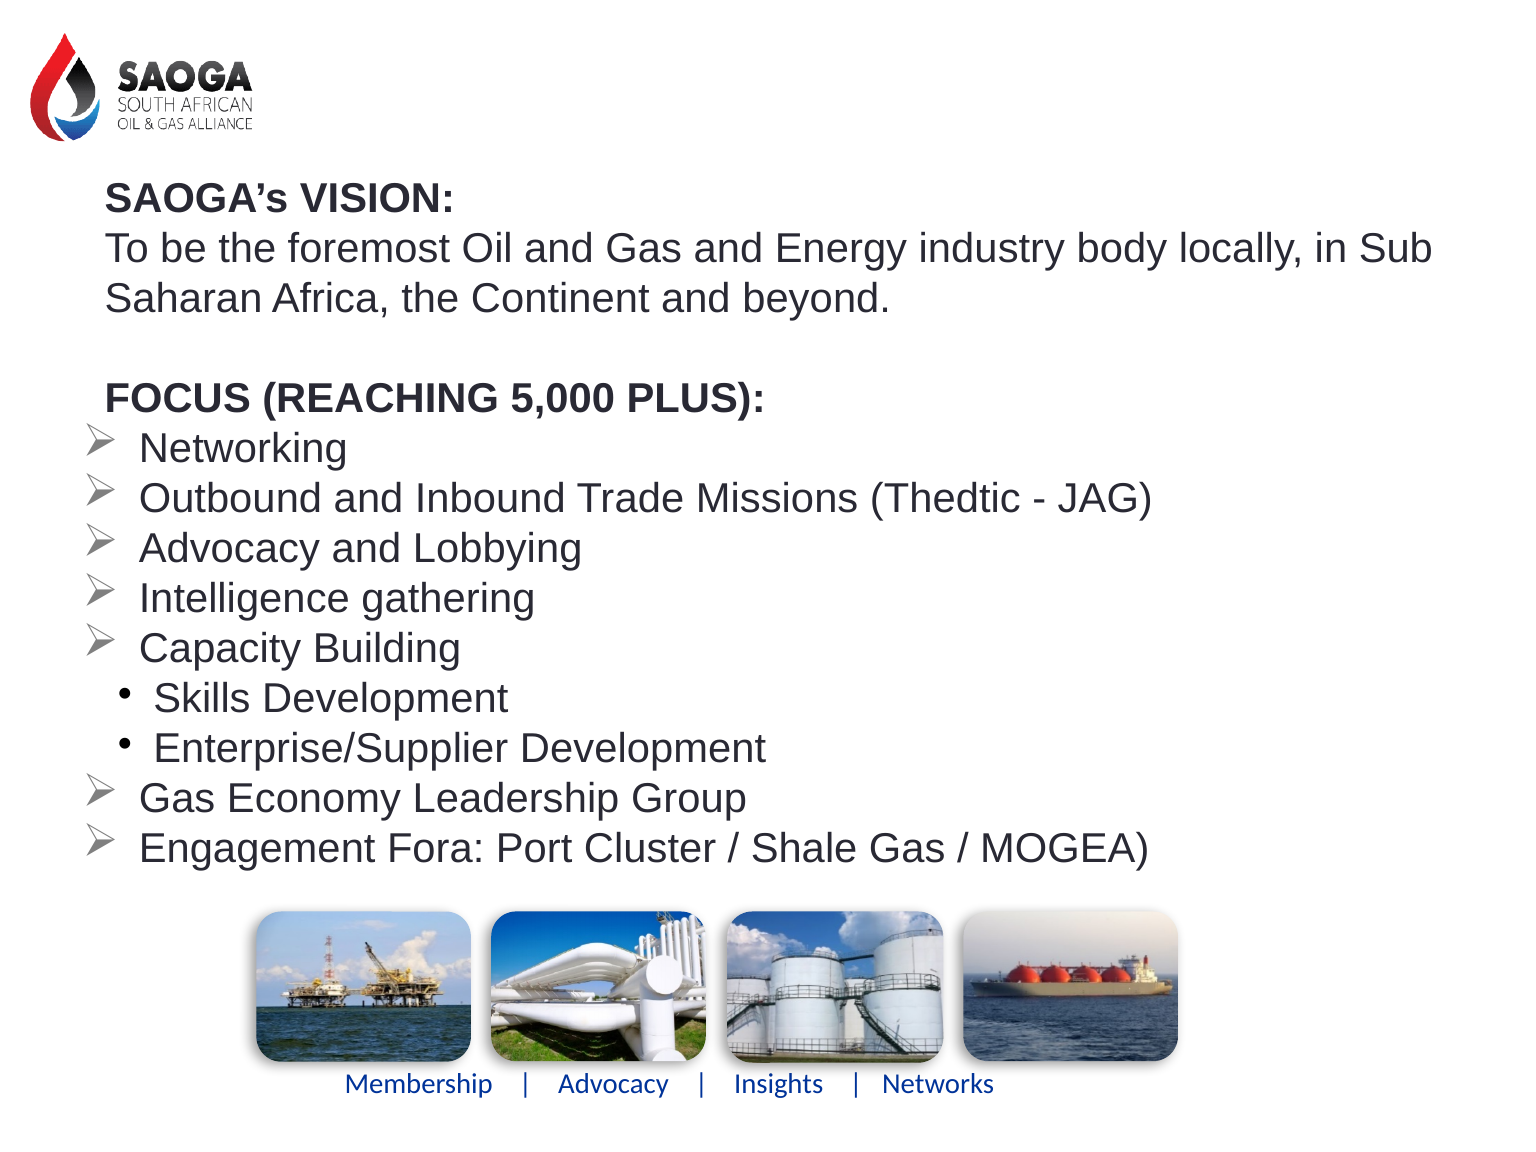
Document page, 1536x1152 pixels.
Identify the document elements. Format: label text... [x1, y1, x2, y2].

picture [727, 911, 944, 1063]
picture [491, 911, 706, 1062]
picture [256, 911, 471, 1062]
picture [963, 911, 1178, 1062]
picture [0, 0, 286, 179]
text_box SAOGA’s VISION: To be the foremost Oil and Gas and Energy industry body locally, in Sub Saharan Africa, the Continent and beyond. FOCUS (REACHING 5,000 PLUS): Networking Outbound and Inbound Trade Missions (Thedtic - JAG) Advocacy and Lobbying Intelligence gathering Capacity Building Skills Development Enterprise/Supplier Development Gas Economy Leadership Group Engagement Fora: Port Cluster / Shale Gas / MOGEA) [67, 163, 1468, 879]
